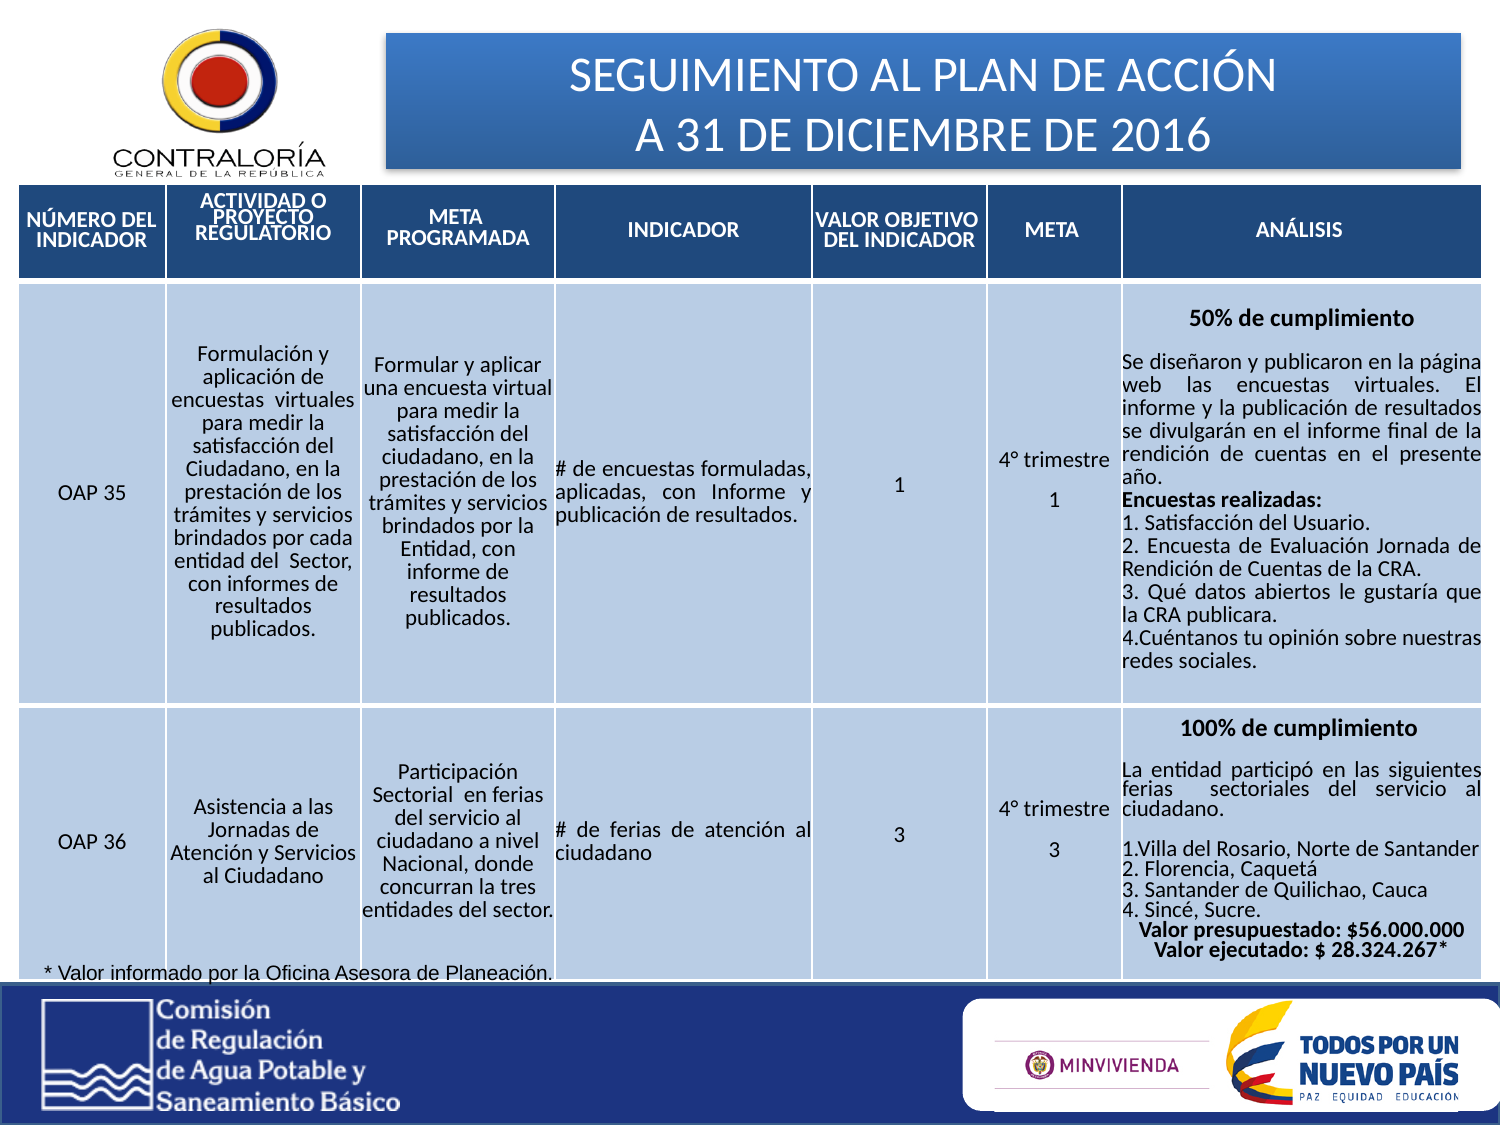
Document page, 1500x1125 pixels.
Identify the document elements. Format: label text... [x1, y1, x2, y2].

table_cell Participación Sectorial en ferias del servicio al ciudadano a nivel Nacional, donde concurran la tres entidades del sector. [362, 708, 554, 952]
table_cell Formulación y aplicación de encuestas virtuales para medir la satisfacción del Ciudadano, en la prestación de los trámites y servicios brindados por cada entidad del Sector, con informes de resultados publicados. [167, 284, 360, 703]
picture [106, 18, 332, 185]
table_header INDICADOR [556, 185, 811, 278]
table_header META PROGRAMADA [362, 185, 554, 278]
table_cell 100% de cumplimiento La entidad participó en las siguientes ferias sectoriales del servicio al ciudadano. 1.Villa del Rosario, Norte de Santander 2. Florencia, Caquetá 3. Santander de Quilichao, Cauca 4. Sincé, Sucre. Valor presupuestado: $56.000.000 Valor ejecutado: $ 28.324.267* [1123, 708, 1481, 979]
text_box SEGUIMIENTO AL PLAN DE ACCIÓN A 31 DE DICIEMBRE DE 2016 [386, 33, 1461, 169]
text_box * Valor informado por la Oficina Asesora de Planeación. [29, 952, 609, 993]
table_header VALOR OBJETIVO DEL INDICADOR [813, 185, 986, 278]
table_cell 4° trimestre 3 [988, 708, 1121, 979]
table_cell # de ferias de atención al ciudadano [556, 708, 811, 979]
table_header ANÁLISIS [1123, 185, 1481, 278]
table_cell 4° trimestre 1 [988, 284, 1121, 703]
table_header ACTIVIDAD O PROYECTO REGULATORIO [167, 185, 360, 278]
table_header NÚMERO DEL INDICADOR [19, 185, 165, 278]
table_cell OAP 35 [19, 284, 165, 703]
table_header META [988, 185, 1121, 278]
table_cell Formular y aplicar una encuesta virtual para medir la satisfacción del ciudadano, en la prestación de los trámites y servicios brindados por la Entidad, con informe de resultados publicados. [362, 284, 554, 703]
table_cell 50% de cumplimiento Se diseñaron y publicaron en la página web las encuestas virtuales. El informe y la publicación de resultados se divulgarán en el informe final de la rendición de cuentas en el presente año. Encuestas realizadas: 1. Satisfacción del Usuario. 2. Encuesta de Evaluación Jornada de Rendición de Cuentas de la CRA. 3. Qué datos abiertos le gustaría que la CRA publicara. 4.Cuéntanos tu opinión sobre nuestras redes sociales. [1123, 284, 1481, 703]
table_cell 1 [813, 284, 986, 703]
table_cell # de encuestas formuladas, aplicadas, con Informe y publicación de resultados. [556, 284, 811, 703]
table_cell OAP 36 [19, 708, 165, 979]
table_cell 3 [813, 708, 986, 979]
picture [994, 999, 1459, 1112]
picture [41, 999, 400, 1111]
table_cell Asistencia a las Jornadas de Atención y Servicios al Ciudadano [167, 708, 360, 952]
